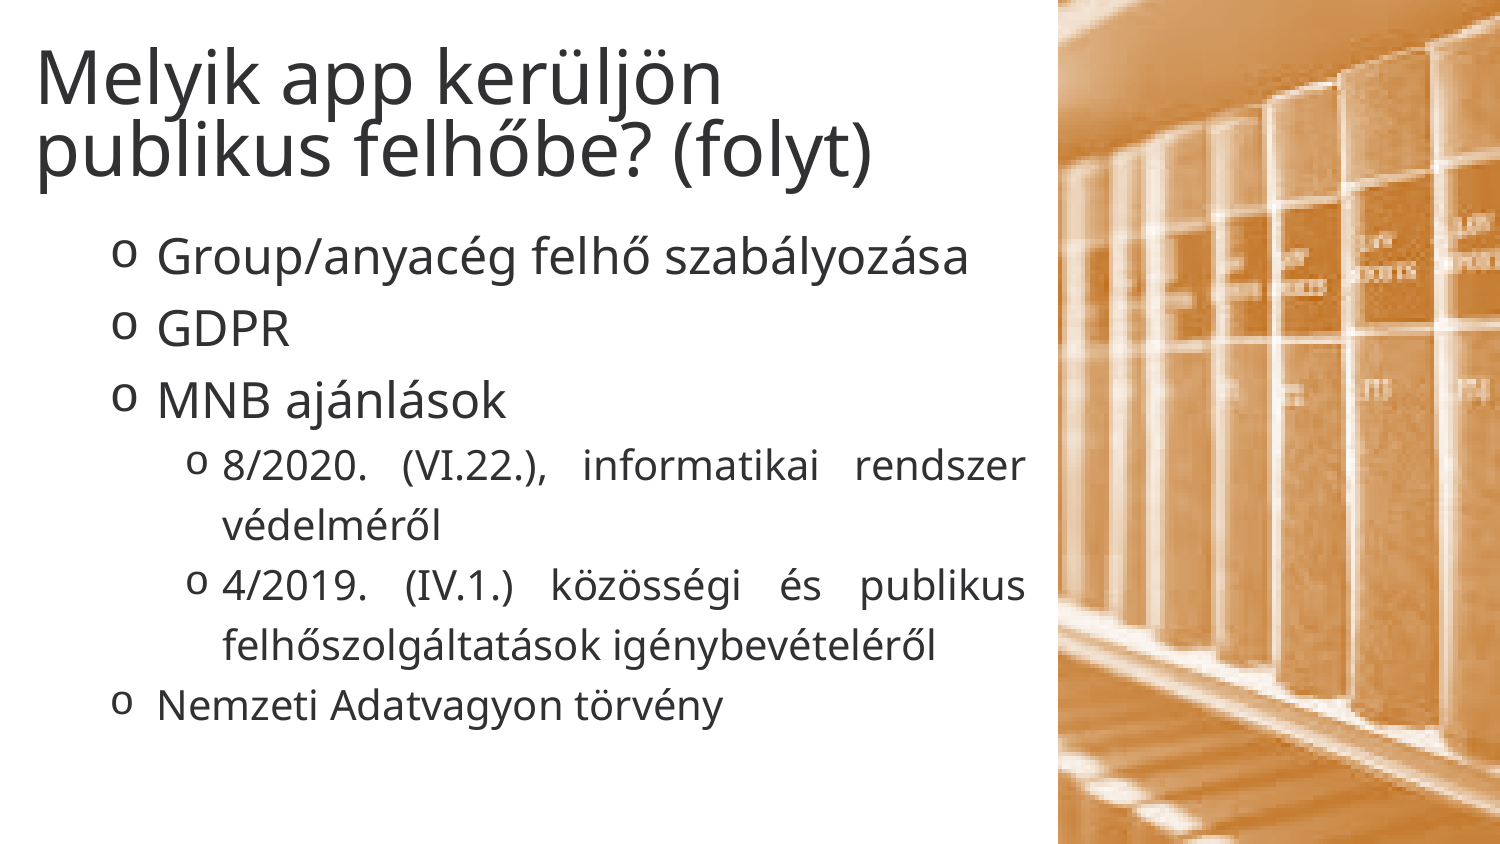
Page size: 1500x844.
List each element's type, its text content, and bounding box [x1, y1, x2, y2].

title Melyik app kerüljön publikus felhőbe? (folyt) [34, 47, 1053, 193]
picture [1058, 0, 1500, 844]
list Group/anyacég felhő szabályozása GDPR MNB ajánlások 8/2020. (VI.22.), informatikai rendszer védelméről 4/2019. (IV.1.) közösségi és publikus felhőszolgáltatások igénybevételéről Nemzeti Adatvagyon törvény [34, 212, 1027, 824]
